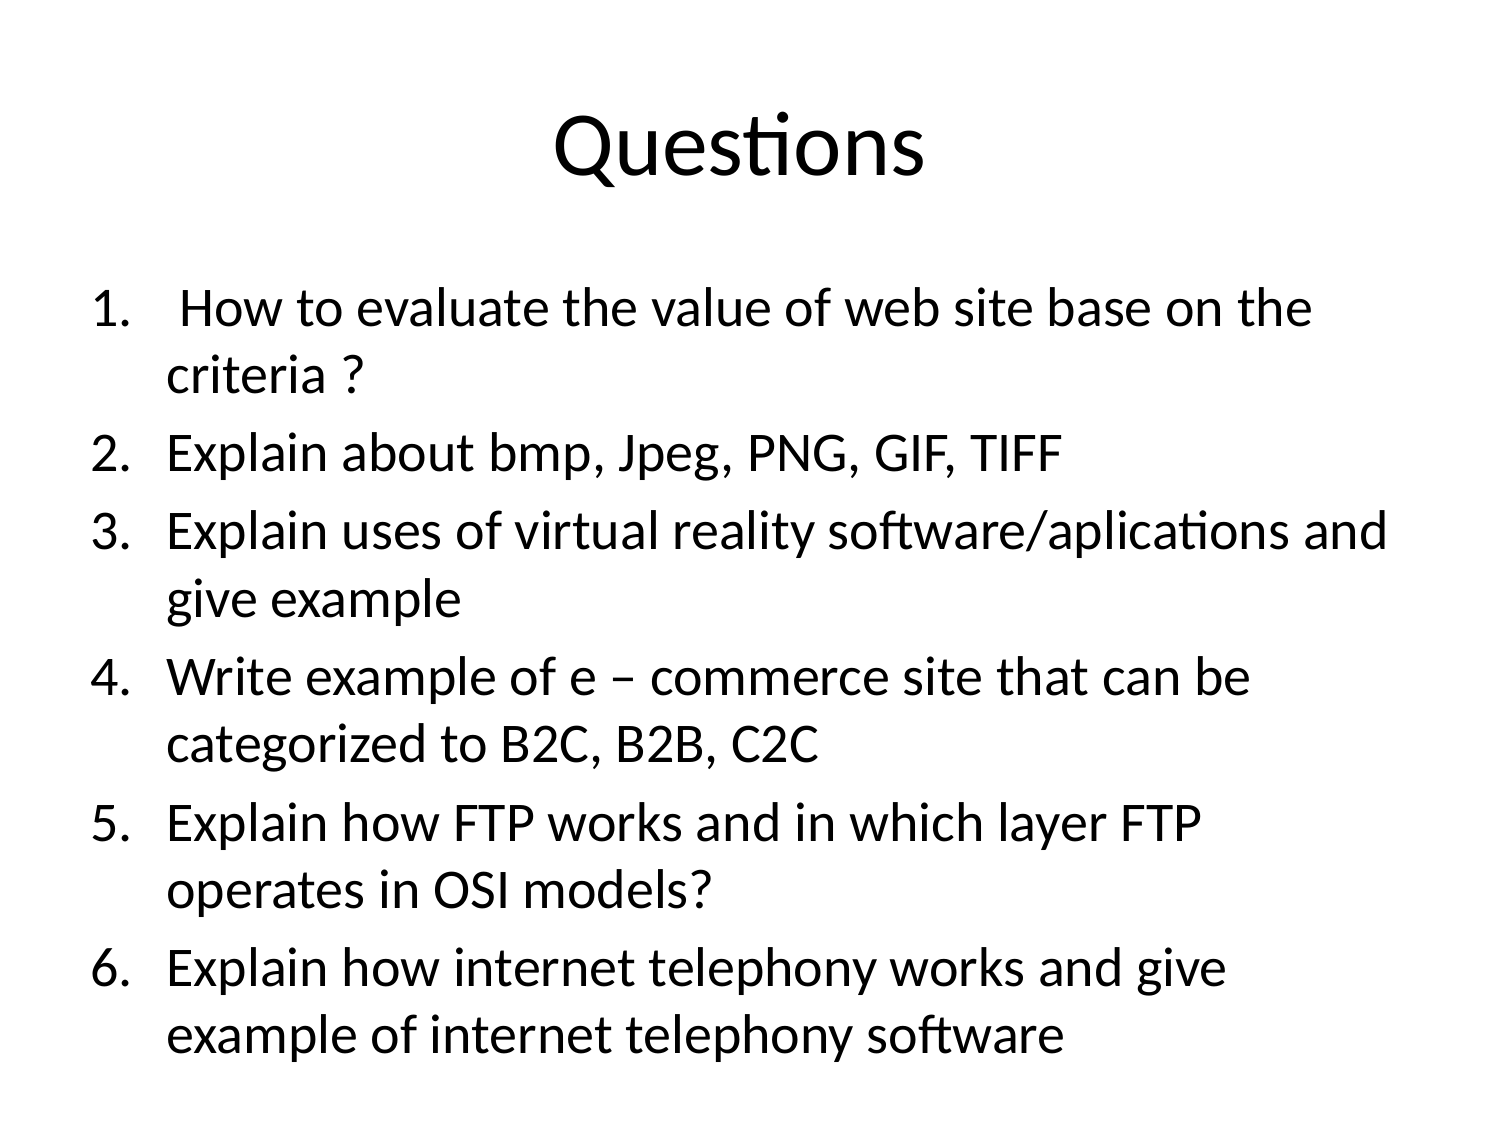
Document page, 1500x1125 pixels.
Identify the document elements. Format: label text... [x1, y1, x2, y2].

title Questions [75, 45, 1425, 233]
list How to evaluate the value of web site base on the criteria ? Explain about bmp, Jpeg, PNG, GIF, TIFF Explain uses of virtual reality software/aplications and give example Write example of e – commerce site that can be categorized to B2C, B2B, C2C Explain how FTP works and in which layer FTP operates in OSI models? Explain how internet telephony works and give example of internet telephony software [75, 262, 1425, 1075]
